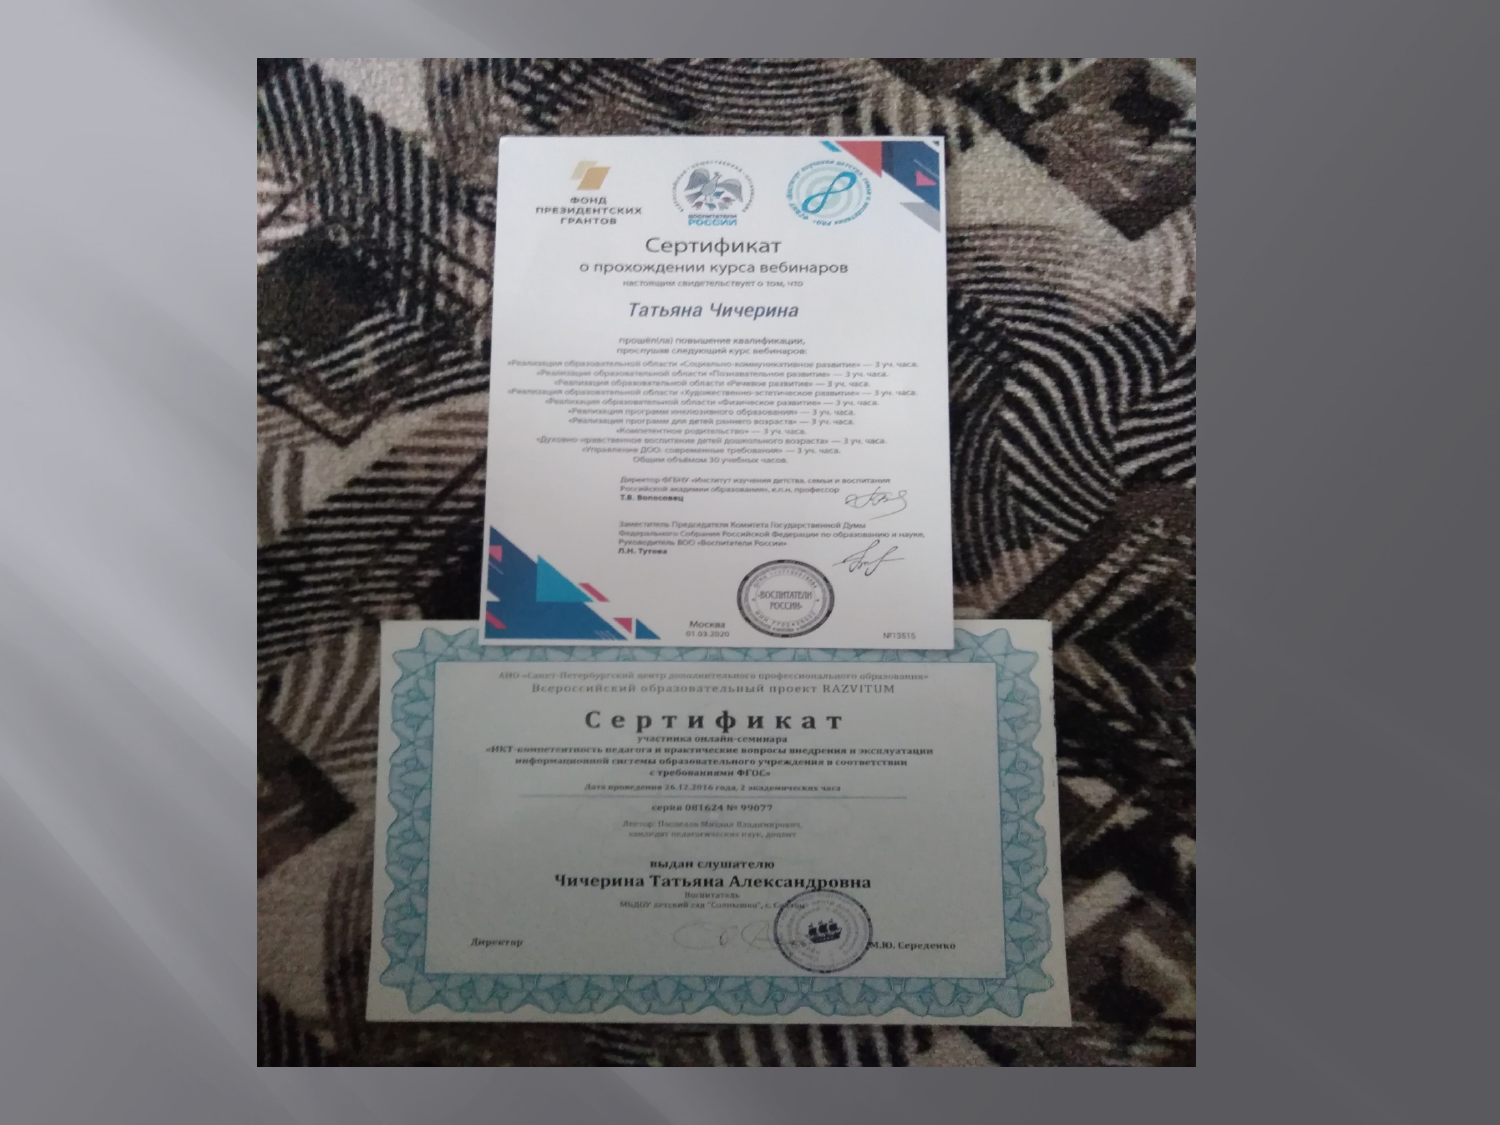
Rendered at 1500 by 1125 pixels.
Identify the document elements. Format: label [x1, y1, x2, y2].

list [257, 58, 1196, 1067]
